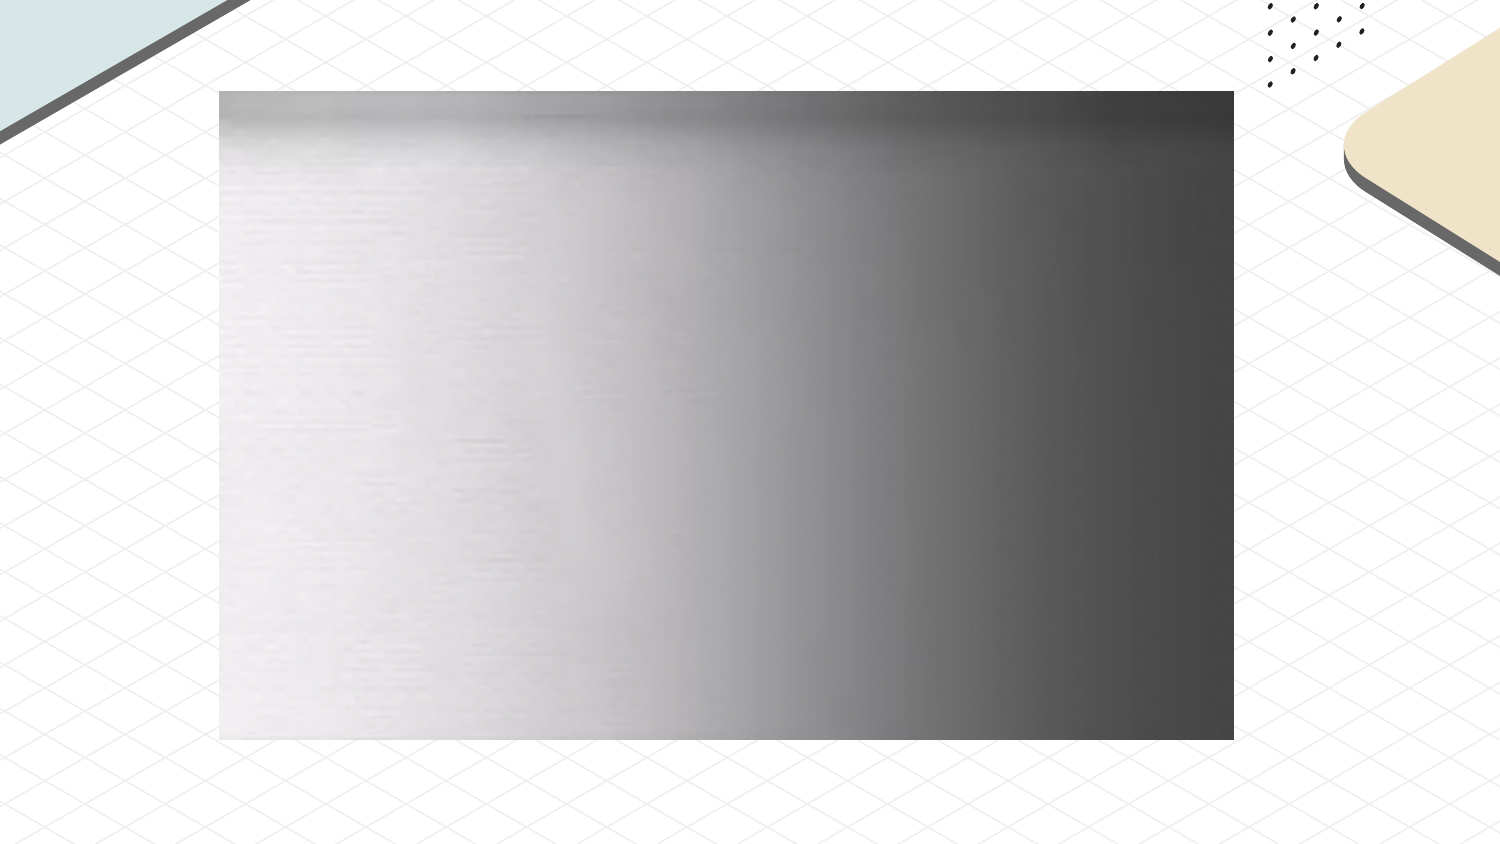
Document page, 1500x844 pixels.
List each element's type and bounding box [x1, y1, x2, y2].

text_box [218, 90, 1235, 741]
